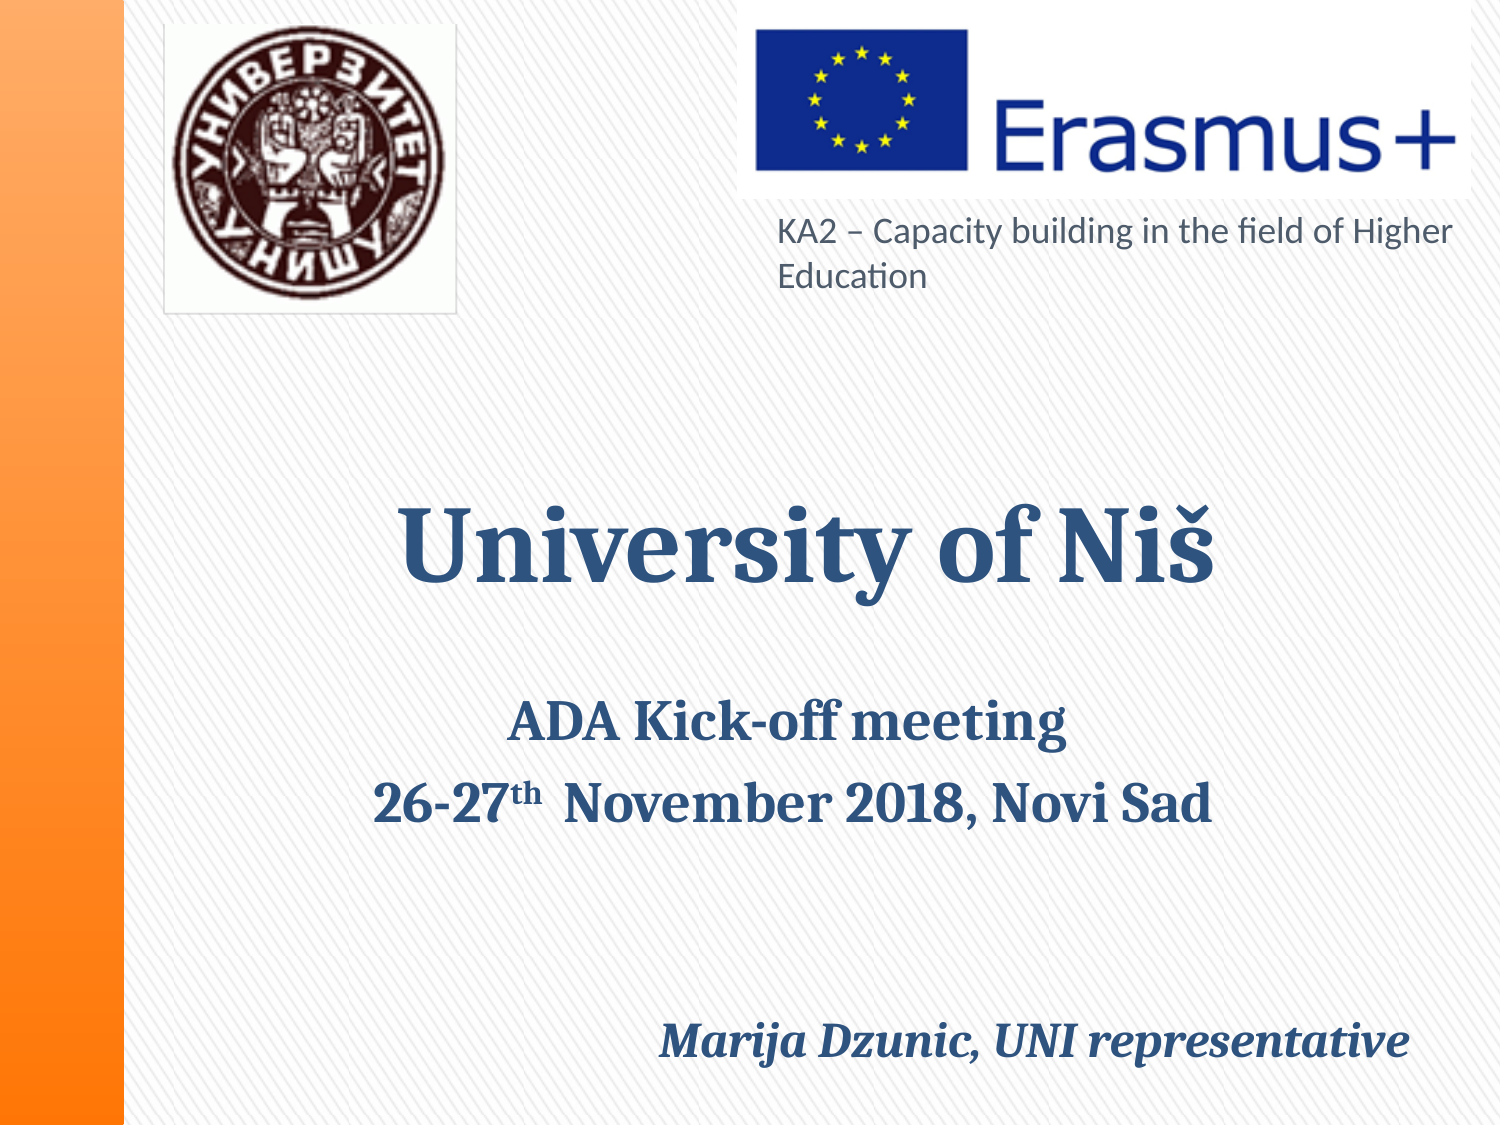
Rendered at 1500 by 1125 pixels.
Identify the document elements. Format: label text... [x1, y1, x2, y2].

title University of Niš [237, 387, 1375, 613]
picture [162, 24, 461, 323]
text_box KA2 – Capacity building in the field of Higher Education [762, 198, 1500, 304]
text_box ADA Kick-off meeting 26-27th November 2018, Novi Sad Marija Dzunic, UNI representative [162, 675, 1425, 1075]
picture [737, 0, 1471, 199]
